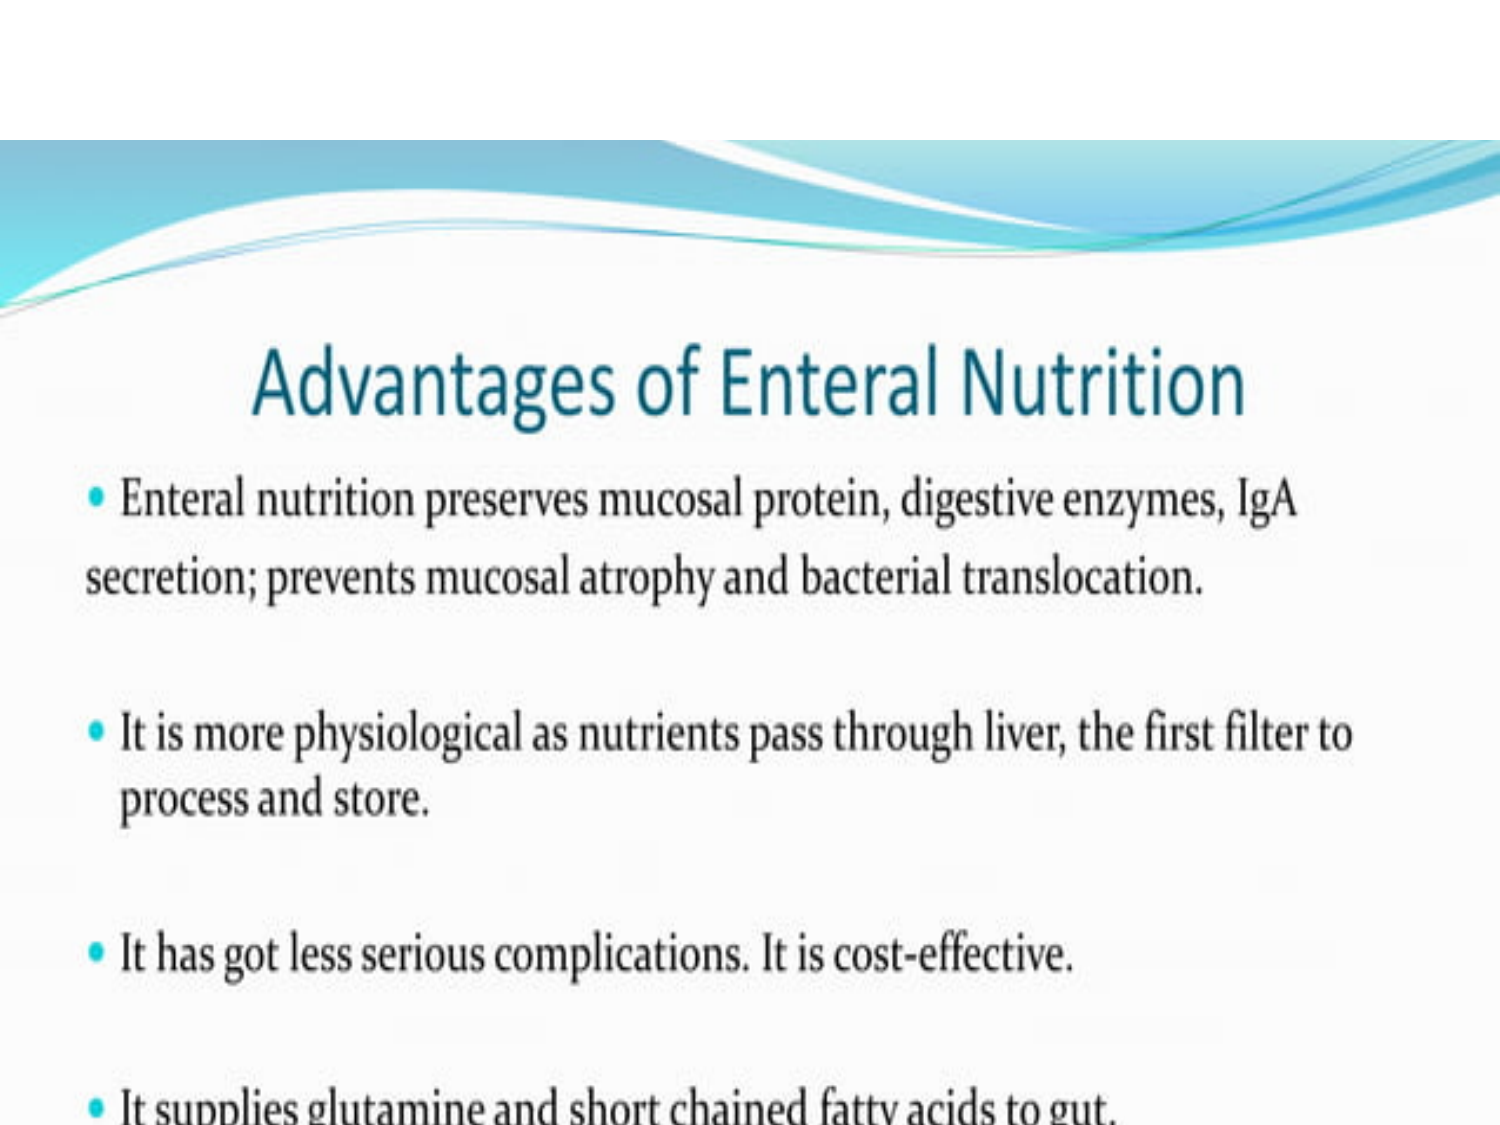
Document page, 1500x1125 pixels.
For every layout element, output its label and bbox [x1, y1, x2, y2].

picture [0, 139, 1500, 1125]
